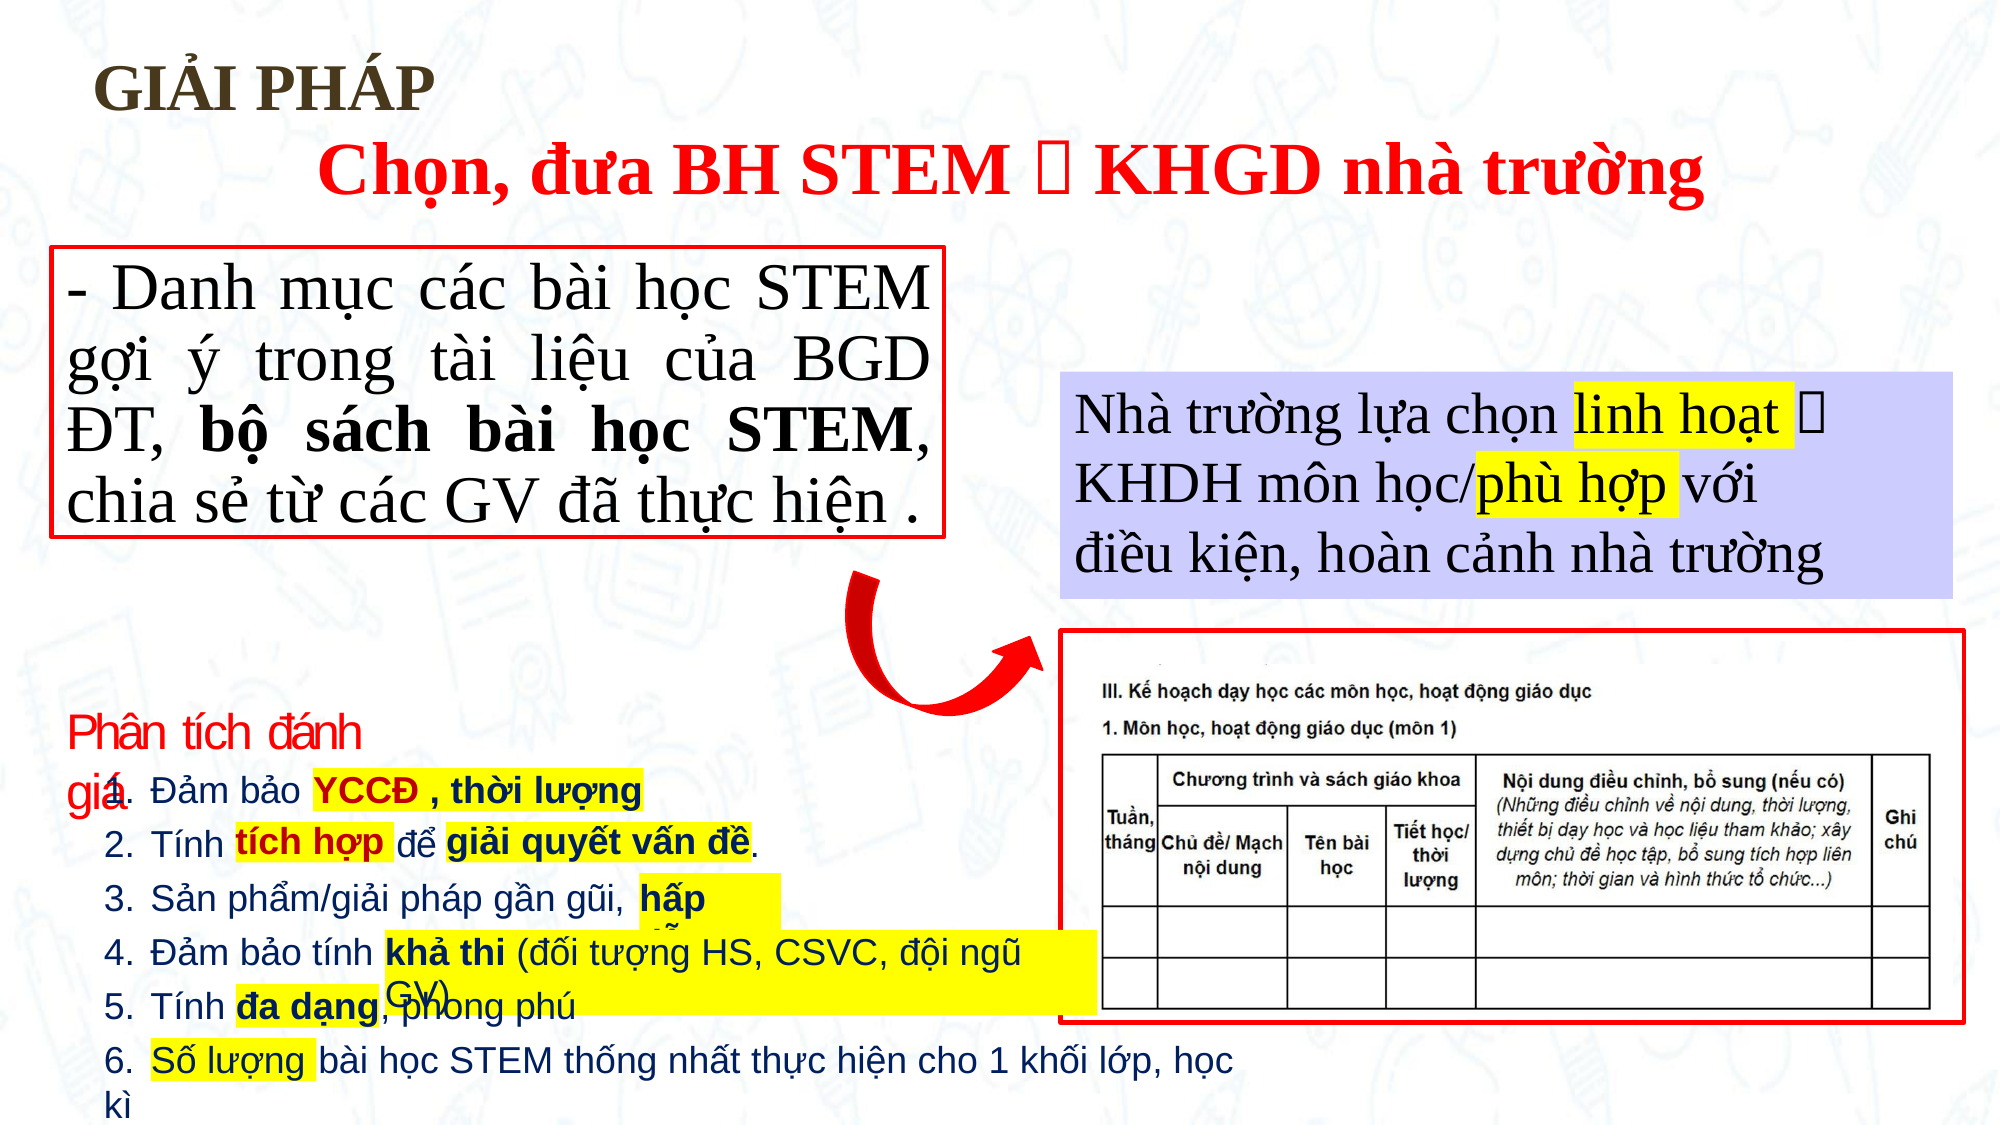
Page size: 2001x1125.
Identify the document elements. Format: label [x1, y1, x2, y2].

text_box [1059, 371, 1954, 600]
text_box [0, 0, 2000, 1125]
